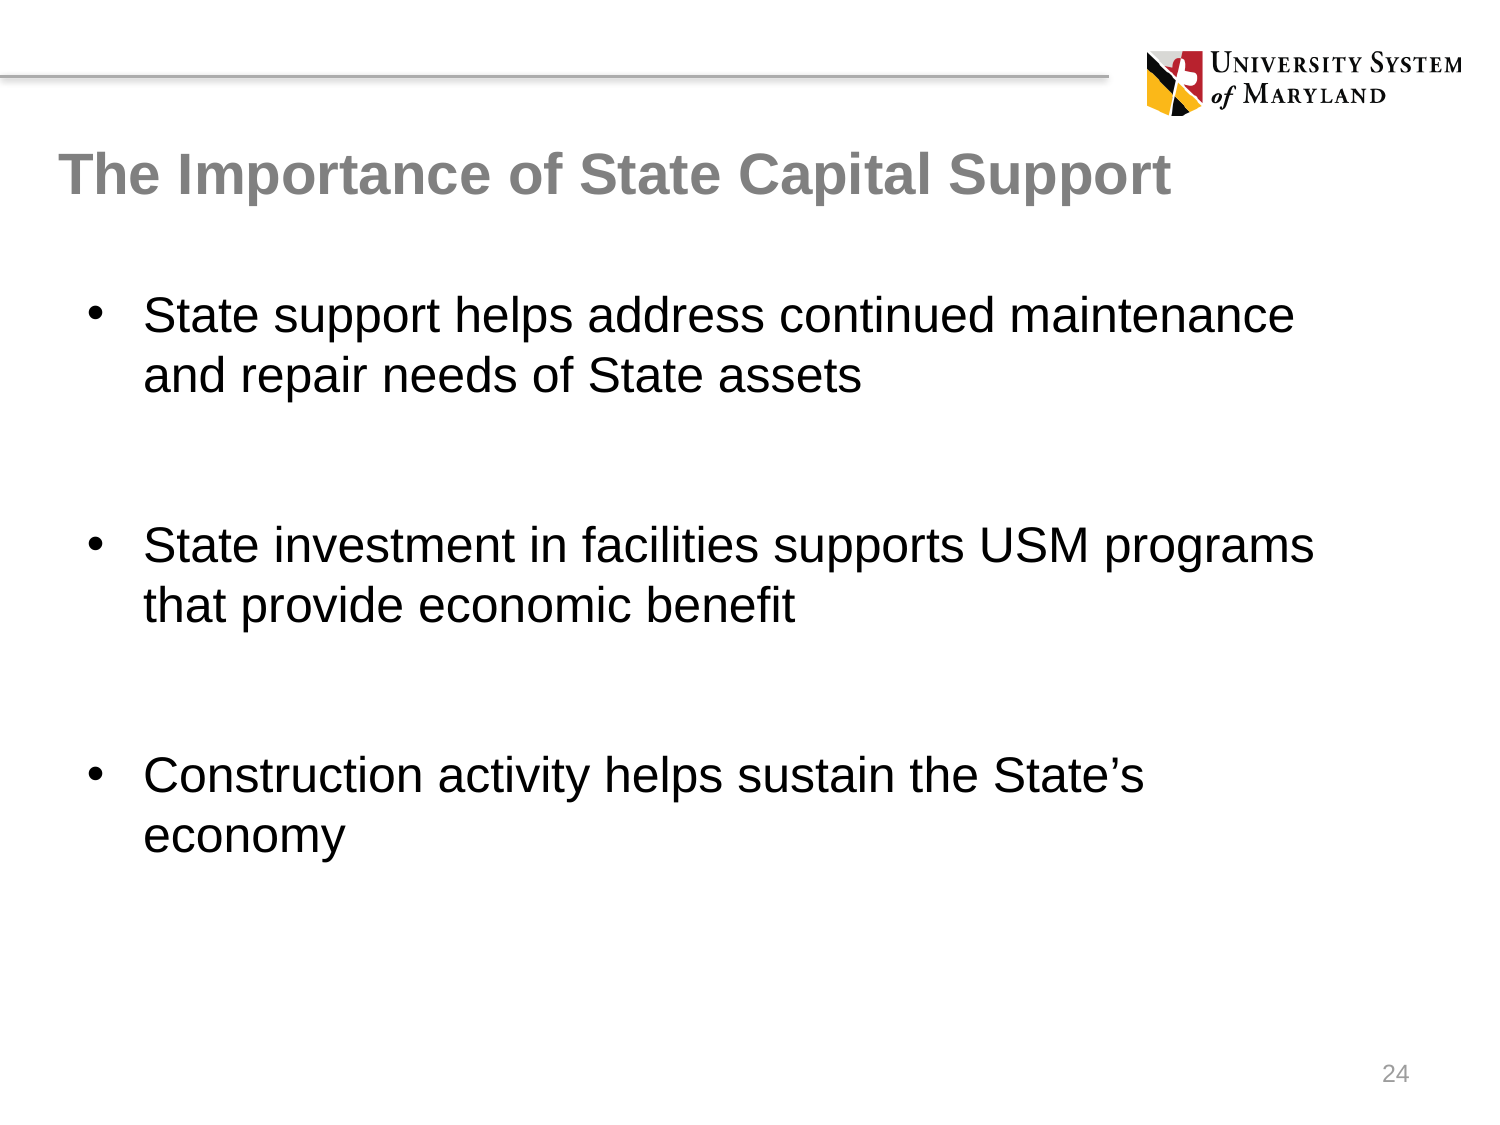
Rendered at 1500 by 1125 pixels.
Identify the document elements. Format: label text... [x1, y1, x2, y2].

slide_number 24 [1074, 1042, 1425, 1103]
text_box State support helps address continued maintenance and repair needs of State assets State investment in facilities supports USM programs that provide economic benefit Construction activity helps sustain the State’s economy [72, 275, 1350, 894]
title The Importance of State Capital Support [43, 128, 1216, 234]
